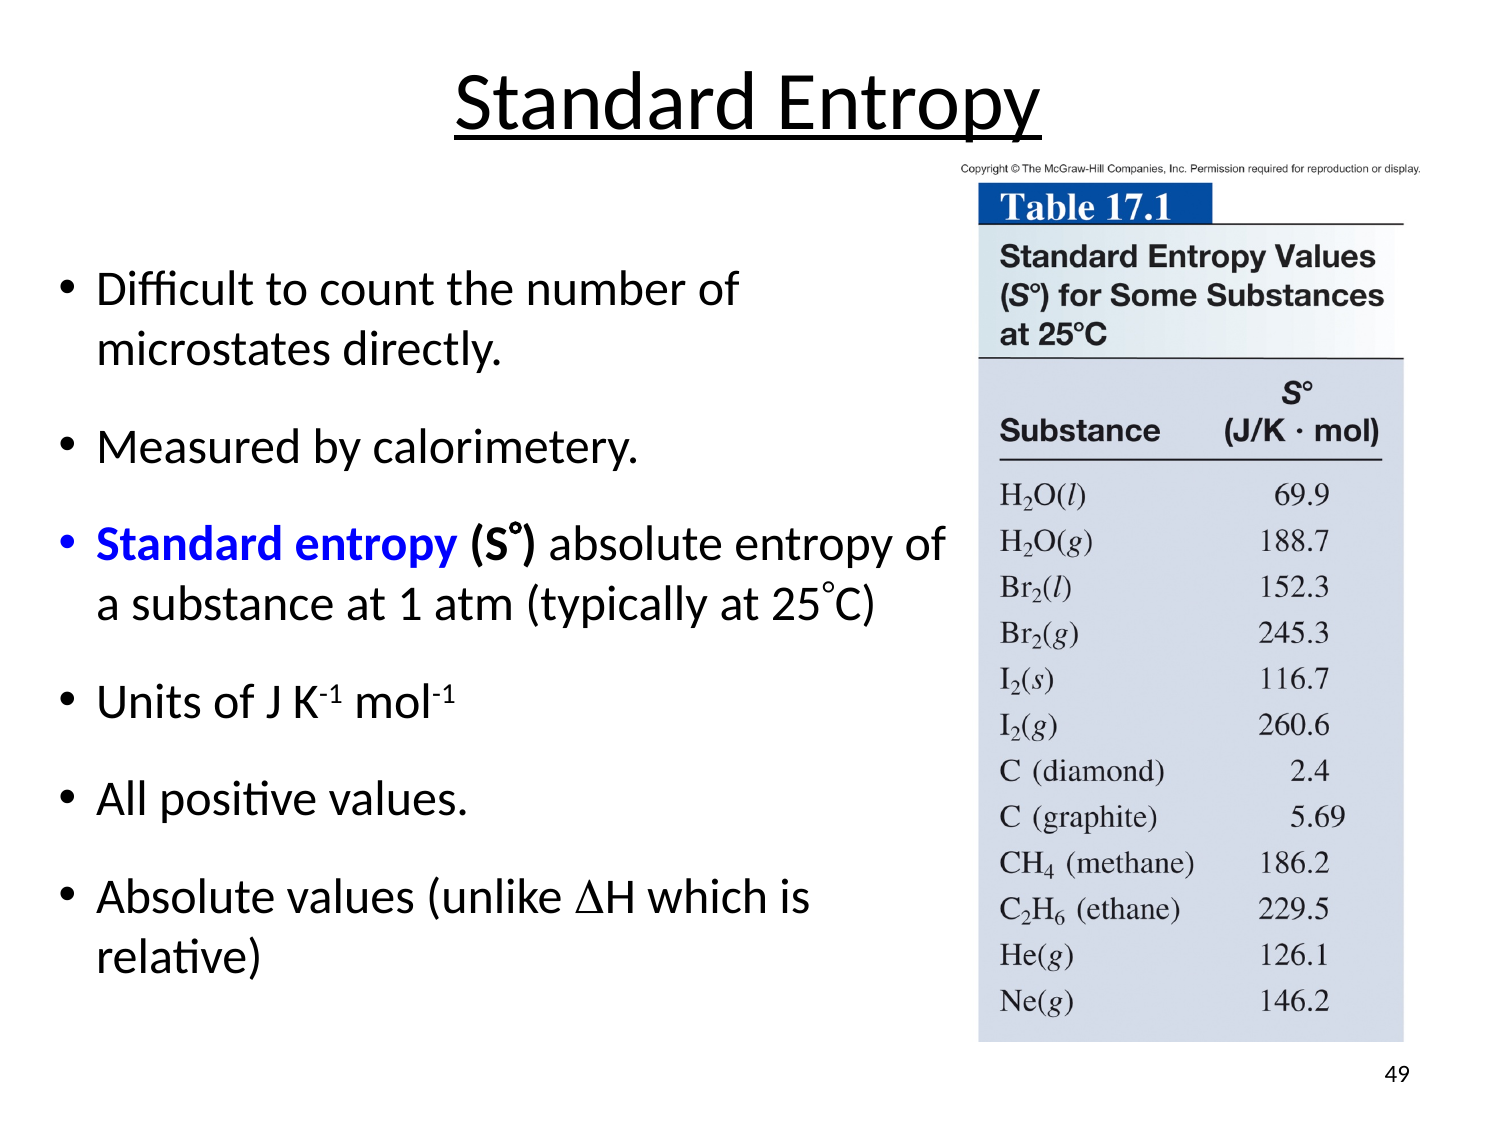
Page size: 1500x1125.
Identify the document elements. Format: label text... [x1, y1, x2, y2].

text_box Standard Entropy [226, 2, 1269, 190]
text_box Difficult to count the number of microstates directly. Measured by calorimetery. Standard entropy (S) absolute entropy of a substance at 1 atm (typically at 25C) Units of J K-1 mol-1 All positive values. Absolute values (unlike DH which is relative) [43, 248, 956, 991]
slide_number 49 [1074, 1045, 1425, 1103]
picture [961, 164, 1420, 1042]
